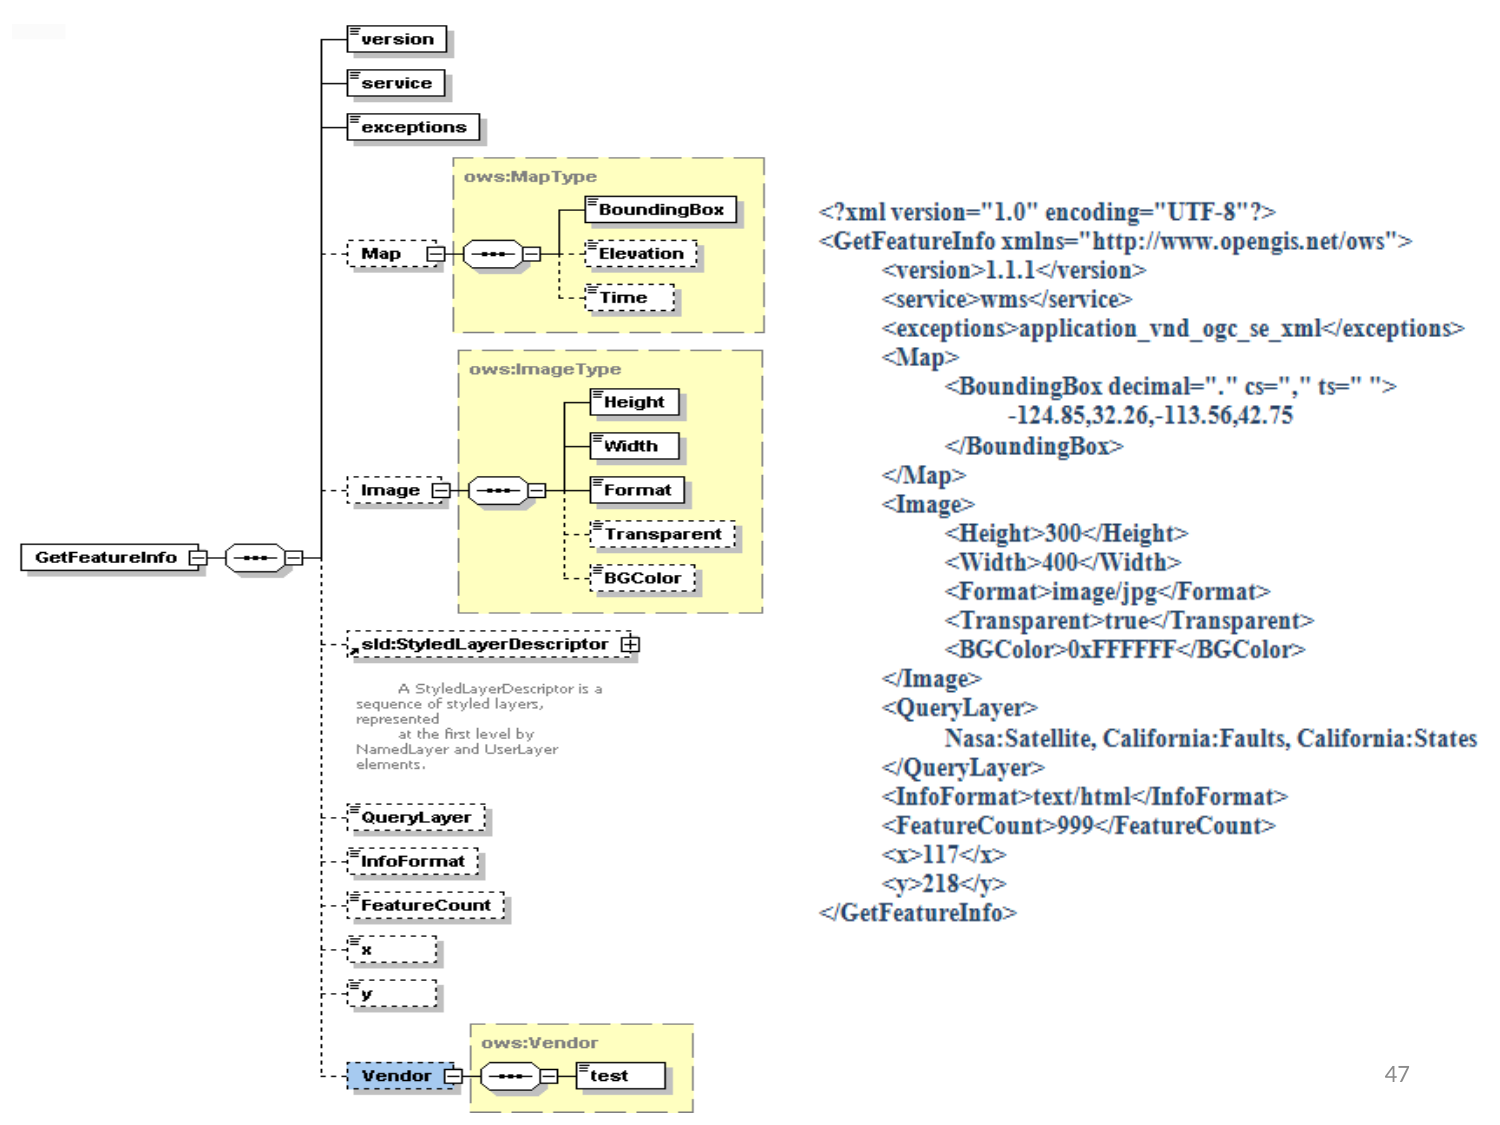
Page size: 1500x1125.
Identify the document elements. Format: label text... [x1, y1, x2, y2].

picture [12, 24, 801, 1113]
slide_number 47 [1074, 1042, 1425, 1103]
picture [816, 199, 1500, 927]
